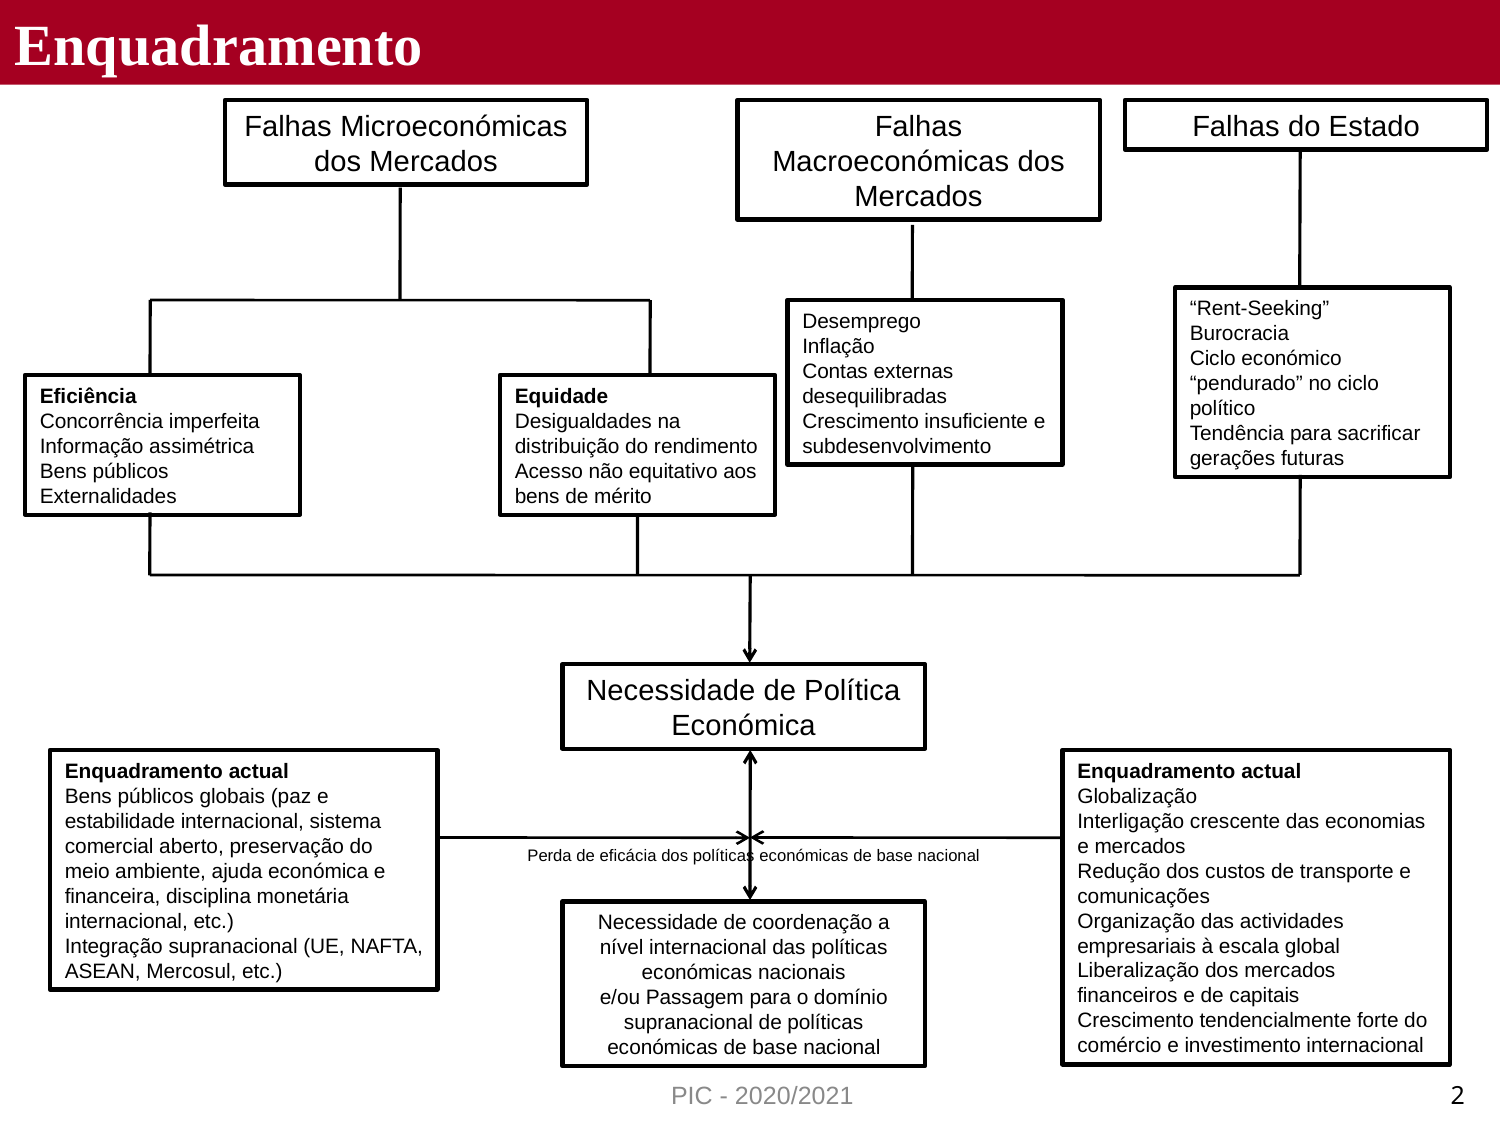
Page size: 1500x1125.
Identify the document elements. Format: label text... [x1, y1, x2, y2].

text_box Enquadramento actual Bens públicos globais (paz e estabilidade internacional, sistema comercial aberto, preservação do meio ambiente, ajuda económica e financeira, disciplina monetária internacional, etc.) Integração supranacional (UE, NAFTA, ASEAN, Mercosul, etc.) [48, 748, 440, 992]
text_box Falhas do Estado [1123, 98, 1489, 152]
text_box “Rent-Seeking” Burocracia Ciclo económico “pendurado” no ciclo político Tendência para sacrificar gerações futuras [1173, 285, 1452, 479]
text_box Falhas Macroeconómicas dos Mercados [735, 98, 1102, 222]
text_box Enquadramento actual Globalização Interligação crescente das economias e mercados Redução dos custos de transporte e comunicações Organização das actividades empresariais à escala global Liberalização dos mercados financeiros e de capitais Crescimento tendencialmente forte do comércio e investimento internacional [1060, 748, 1452, 1067]
text_box 2 [1167, 1072, 1480, 1110]
text_box PIC - 2020/2021 [525, 1065, 1000, 1125]
text_box Necessidade de coordenação a nível internacional das políticas económicas nacionais e/ou Passagem para o domínio supranacional de políticas económicas de base nacional [560, 899, 927, 1068]
text_box Necessidade de Política Económica [560, 662, 927, 751]
text_box Eficiência Concorrência imperfeita Informação assimétrica Bens públicos Externalidades [23, 373, 302, 517]
text_box Falhas Microeconómicas dos Mercados [223, 98, 589, 187]
text_box Perda de eficácia dos políticas económicas de base nacional [512, 846, 1000, 873]
text_box Desemprego Inflação Contas externas desequilibradas Crescimento insuficiente e subdesenvolvimento [785, 298, 1065, 467]
text_box Equidade Desigualdades na distribuição do rendimento Acesso não equitativo aos bens de mérito [498, 373, 777, 517]
text_box Enquadramento [0, 0, 1500, 85]
